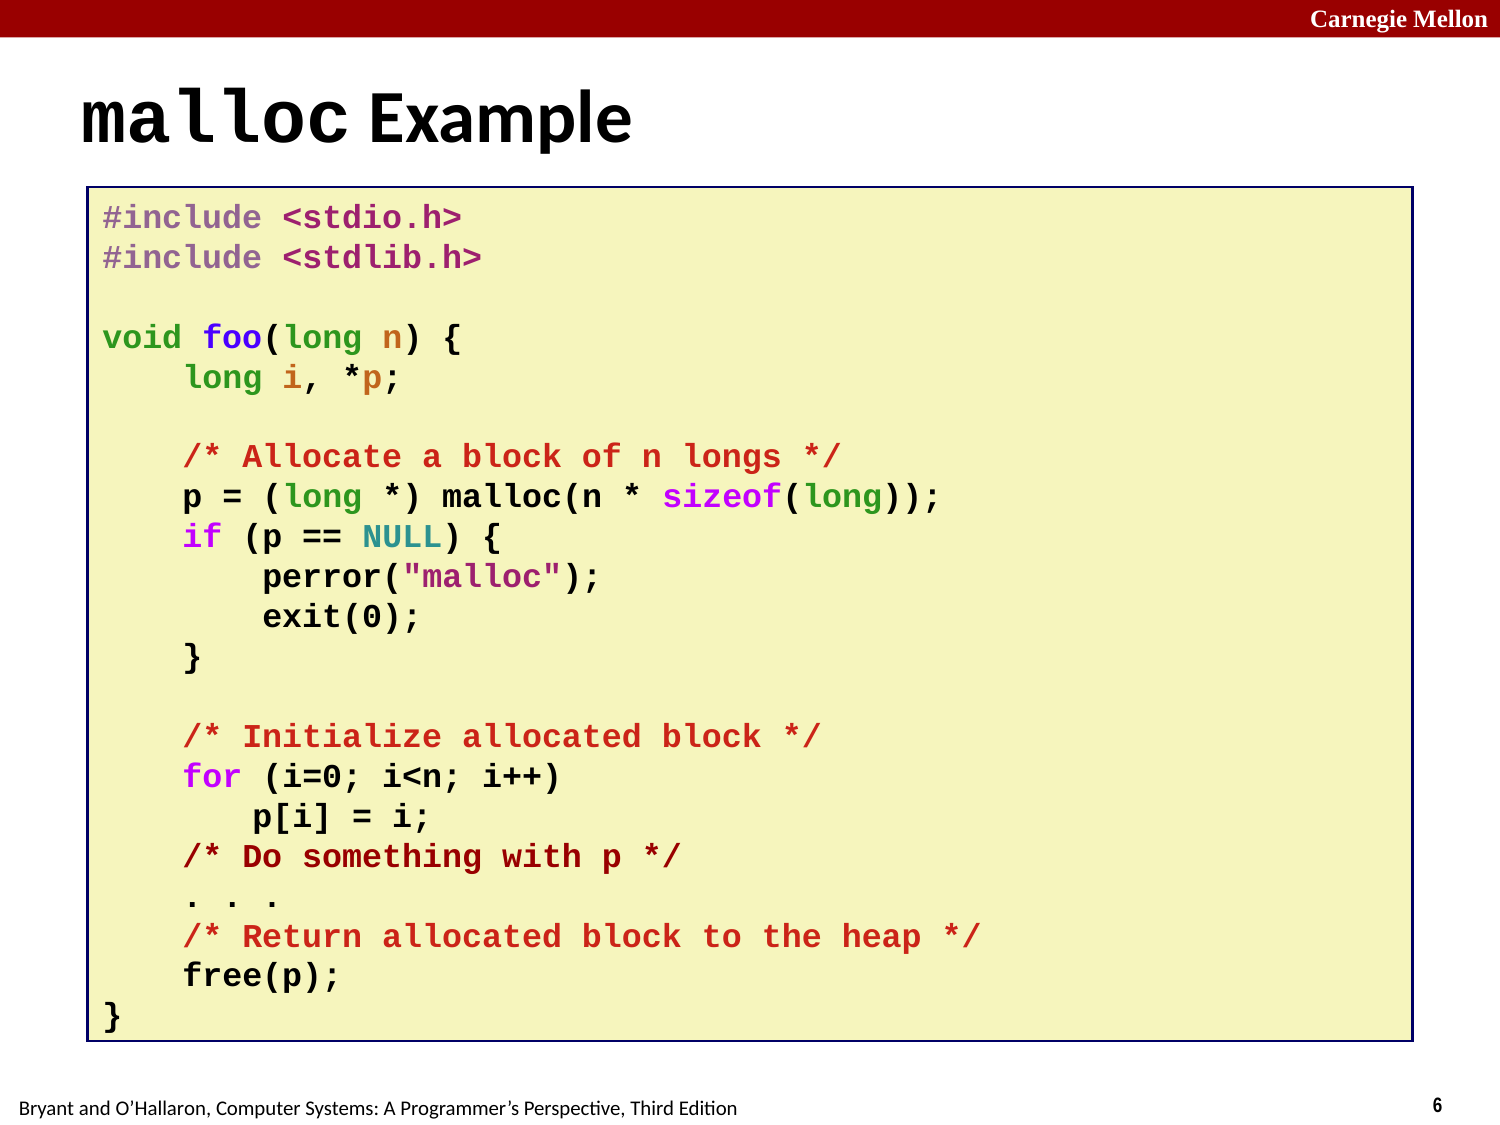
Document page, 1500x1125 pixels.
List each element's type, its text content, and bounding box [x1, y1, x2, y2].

title malloc Example [66, 65, 1043, 160]
text_box #include <stdio.h> #include <stdlib.h> void foo(long n) { long i, *p; /* Allocate a block of n longs */ p = (long *) malloc(n * sizeof(long)); if (p == NULL) { perror("malloc"); exit(0); } /* Initialize allocated block */ for (i=0; i<n; i++) p[i] = i; /* Do something with p */ . . . /* Return allocated block to the heap */ free(p); } [87, 187, 1413, 1042]
